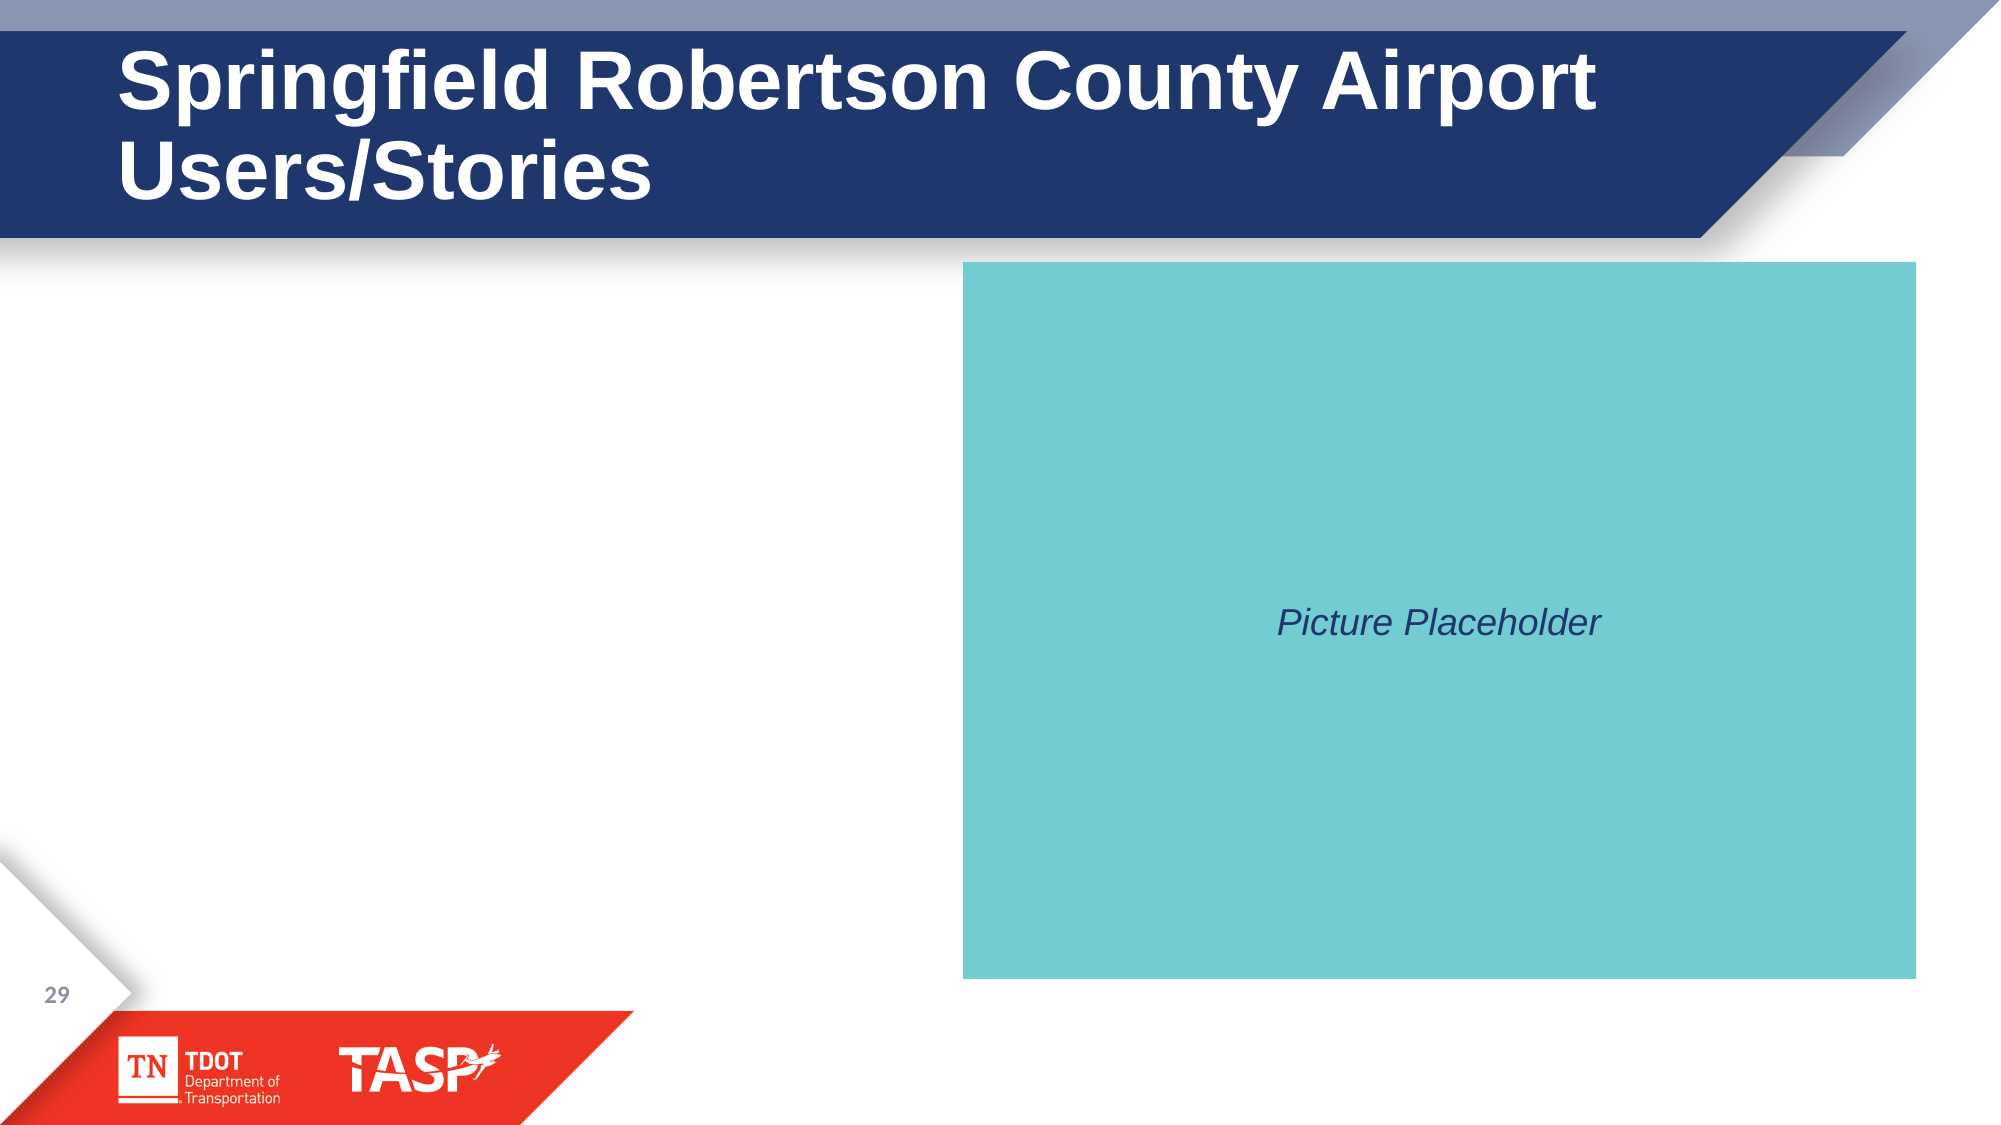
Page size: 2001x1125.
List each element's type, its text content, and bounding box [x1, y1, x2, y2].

title Springfield Robertson County Airport Users/Stories [102, 32, 2000, 223]
text_box [963, 262, 1916, 979]
text_box Picture Placeholder [1200, 590, 1678, 650]
picture [0, 0, 2001, 1125]
slide_number 29 [0, 963, 85, 1024]
